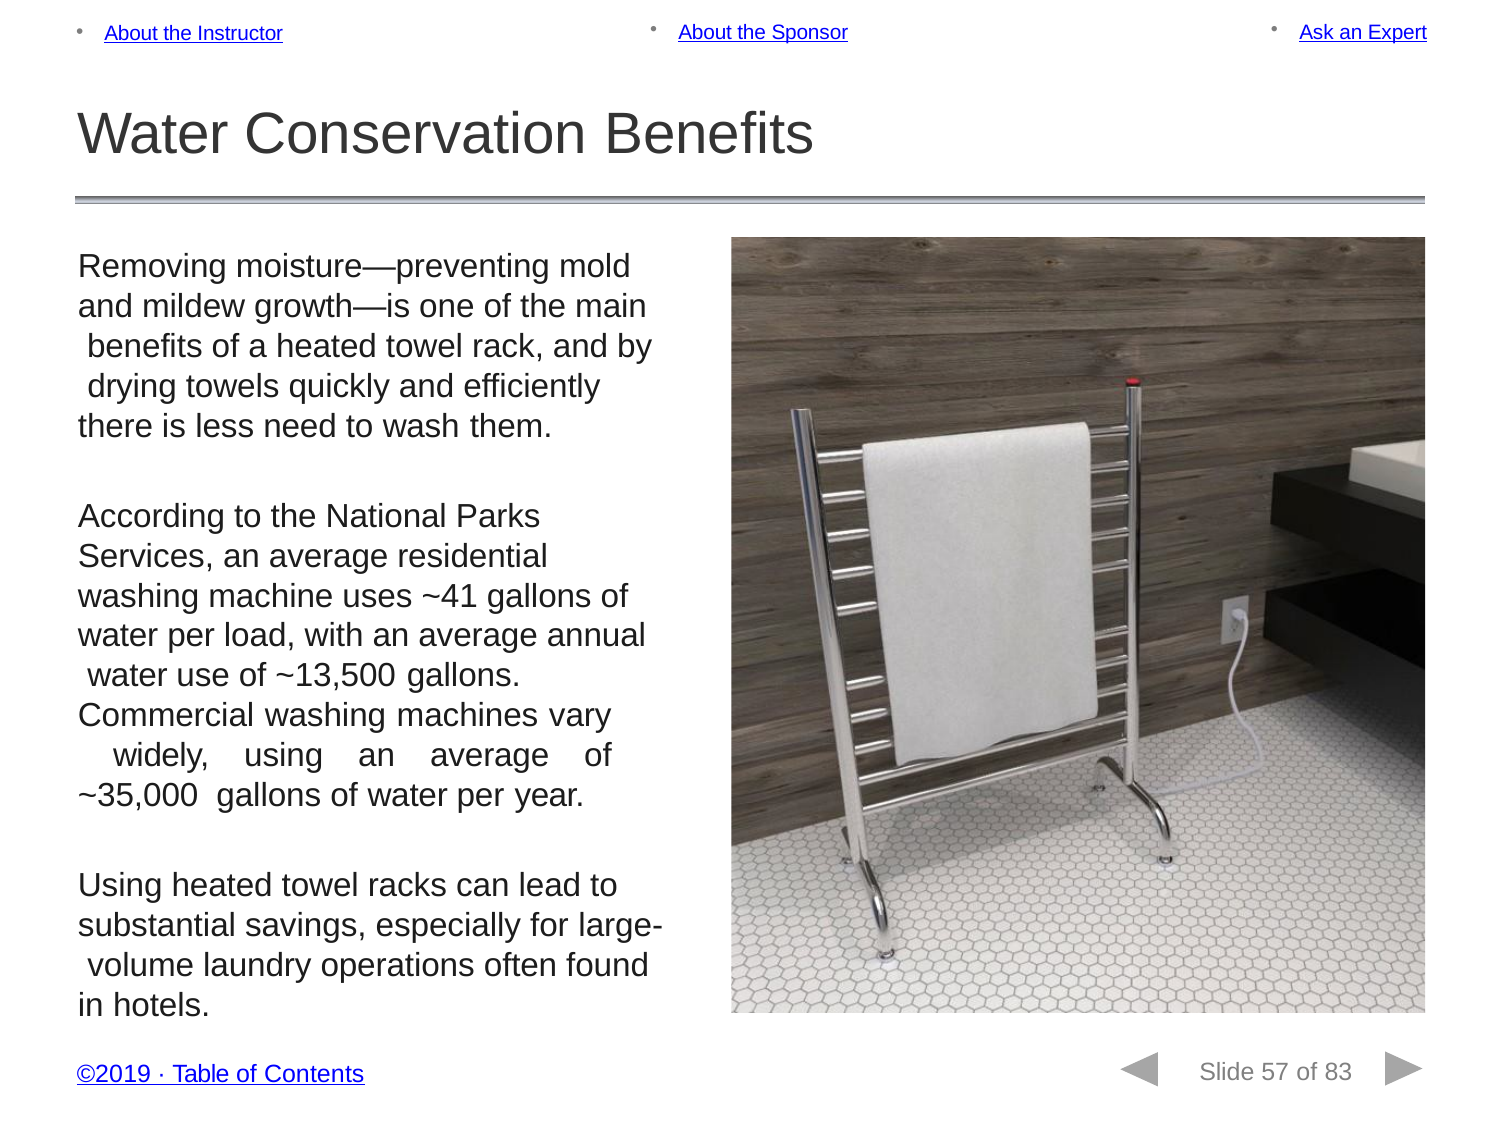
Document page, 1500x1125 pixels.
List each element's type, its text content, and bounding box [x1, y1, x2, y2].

text_box About the Sponsor [648, 16, 852, 44]
text_box Removing moisture—preventing mold and mildew growth—is one of the main benefits of a heated towel rack, and by drying towels quickly and efficiently there is less need to wash them. According to the National Parks Services, an average residential washing machine uses ~41 gallons of water per load, with an average annual water use of ~13,500 gallons. Commercial washing machines vary widely, using an average of ~35,000 gallons of water per year. Using heated towel racks can lead to substantial savings, especially for large- volume laundry operations often found in hotels. [75, 242, 669, 1024]
text_box About the Instructor [73, 17, 288, 45]
slide_number Slide 57 of 83 [1197, 1055, 1355, 1125]
text_box [75, 196, 1426, 204]
text_box Water Conservation Benefits [75, 92, 821, 165]
text_box ©2019 ∙ Table of Contents [74, 1057, 368, 1088]
text_box [731, 237, 1426, 1013]
text_box Ask an Expert [1268, 16, 1431, 44]
